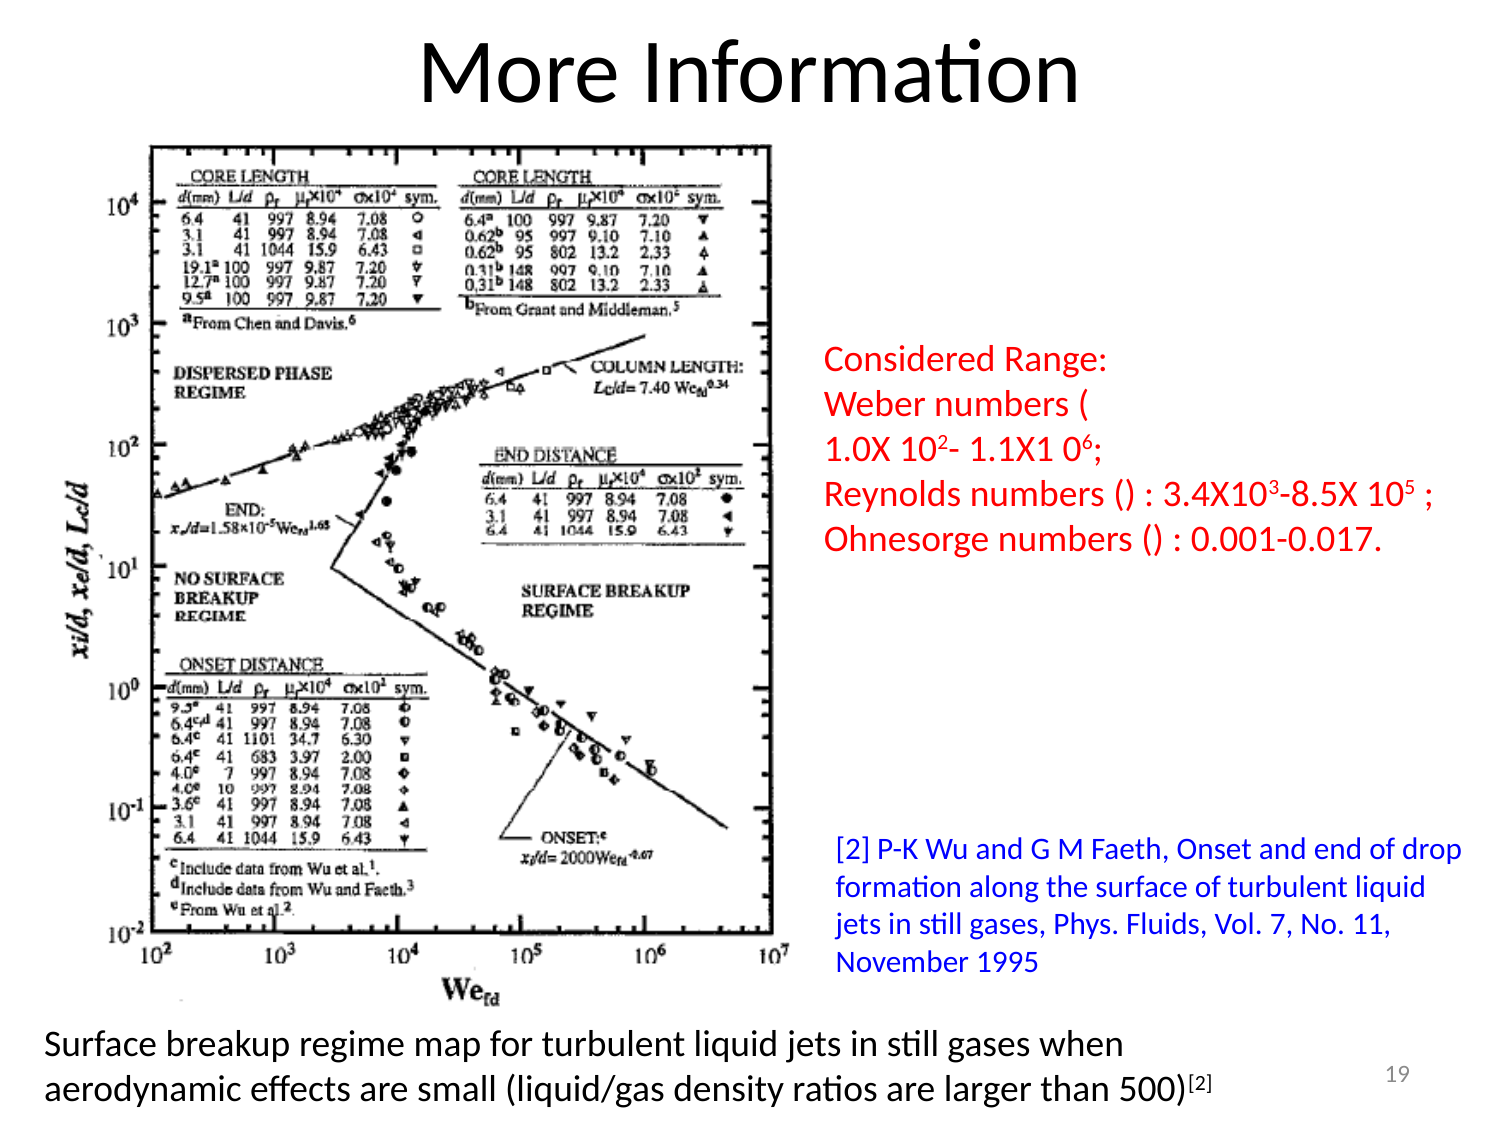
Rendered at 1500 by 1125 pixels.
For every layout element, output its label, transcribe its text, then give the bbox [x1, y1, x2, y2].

title More Information [75, 0, 1425, 160]
picture [29, 144, 798, 1022]
slide_number 19 [1247, 1042, 1425, 1103]
text_box Surface breakup regime map for turbulent liquid jets in still gases when aerodynamic effects are small (liquid/gas density ratios are larger than 500)[2] [29, 1011, 1247, 1117]
text_box [2] P-K Wu and G M Faeth, Onset and end of drop formation along the surface of turbulent liquid jets in still gases, Phys. Fluids, Vol. 7, No. 11, November 1995 [820, 821, 1489, 986]
